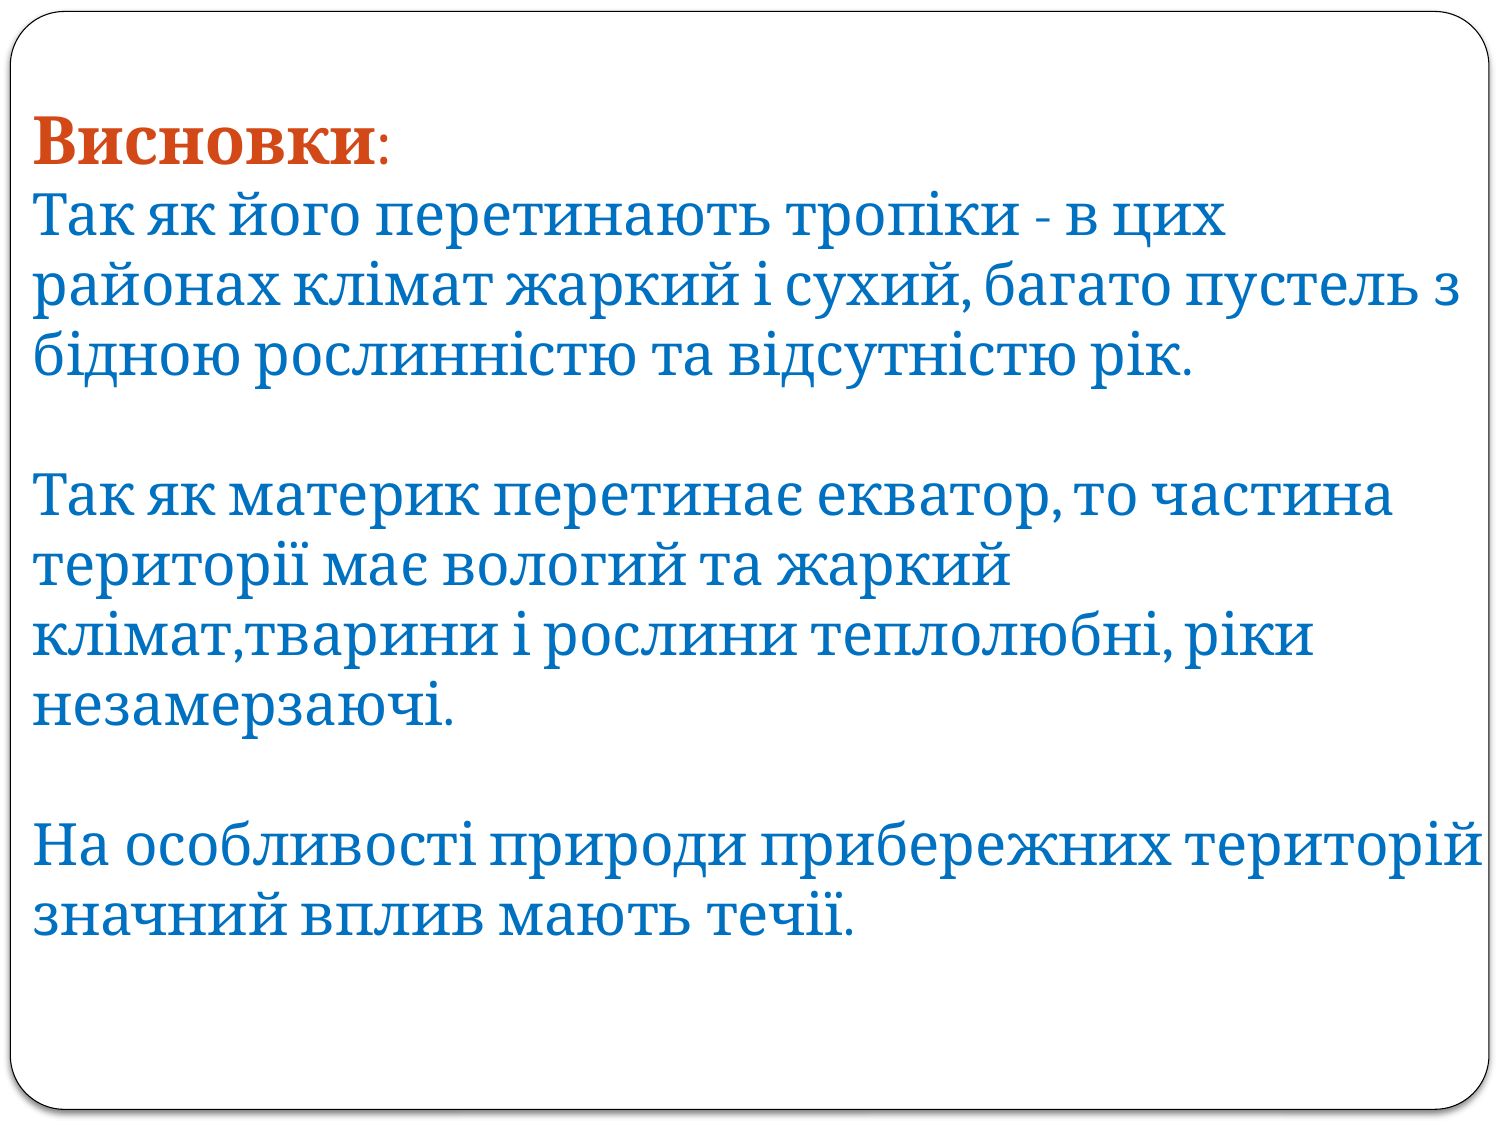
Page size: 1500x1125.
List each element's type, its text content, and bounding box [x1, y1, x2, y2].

text_box Висновки: Так як його перетинають тропіки - в цих районах клімат жаркий і сухий, багато пустель з бідною рослинністю та відсутністю рік. Так як материк перетинає екватор, то частина території має вологий та жаркий клімат,тварини і рослини теплолюбні, ріки незамерзаючі. На особливості природи прибережних територій значний вплив мають течії. [17, 90, 1500, 1025]
